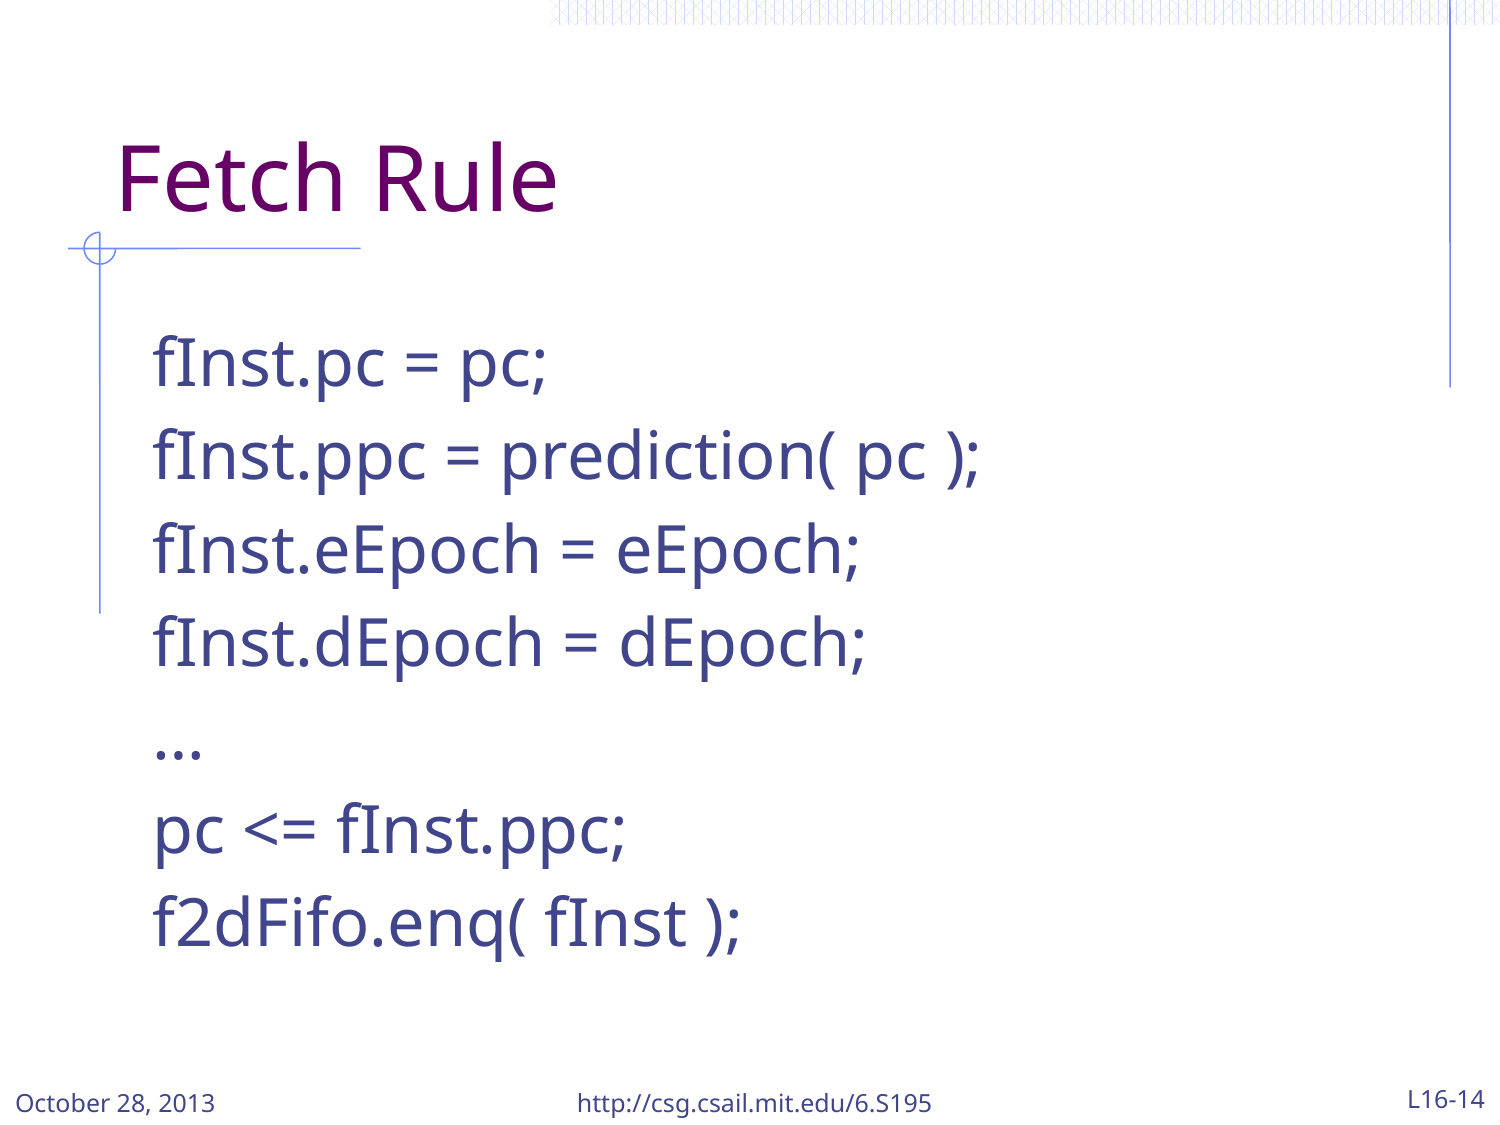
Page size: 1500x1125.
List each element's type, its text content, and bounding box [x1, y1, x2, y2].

list fInst.pc = pc; fInst.ppc = prediction( pc ); fInst.eEpoch = eEpoch; fInst.dEpoch = dEpoch; … pc <= fInst.ppc; f2dFifo.enq( fInst ); [137, 312, 1413, 988]
slide_number L16-14 [1187, 1049, 1500, 1125]
title Fetch Rule [99, 49, 1376, 238]
footer http://csg.csail.mit.edu/6.S195 [508, 1049, 1002, 1125]
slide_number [0, 1049, 313, 1125]
